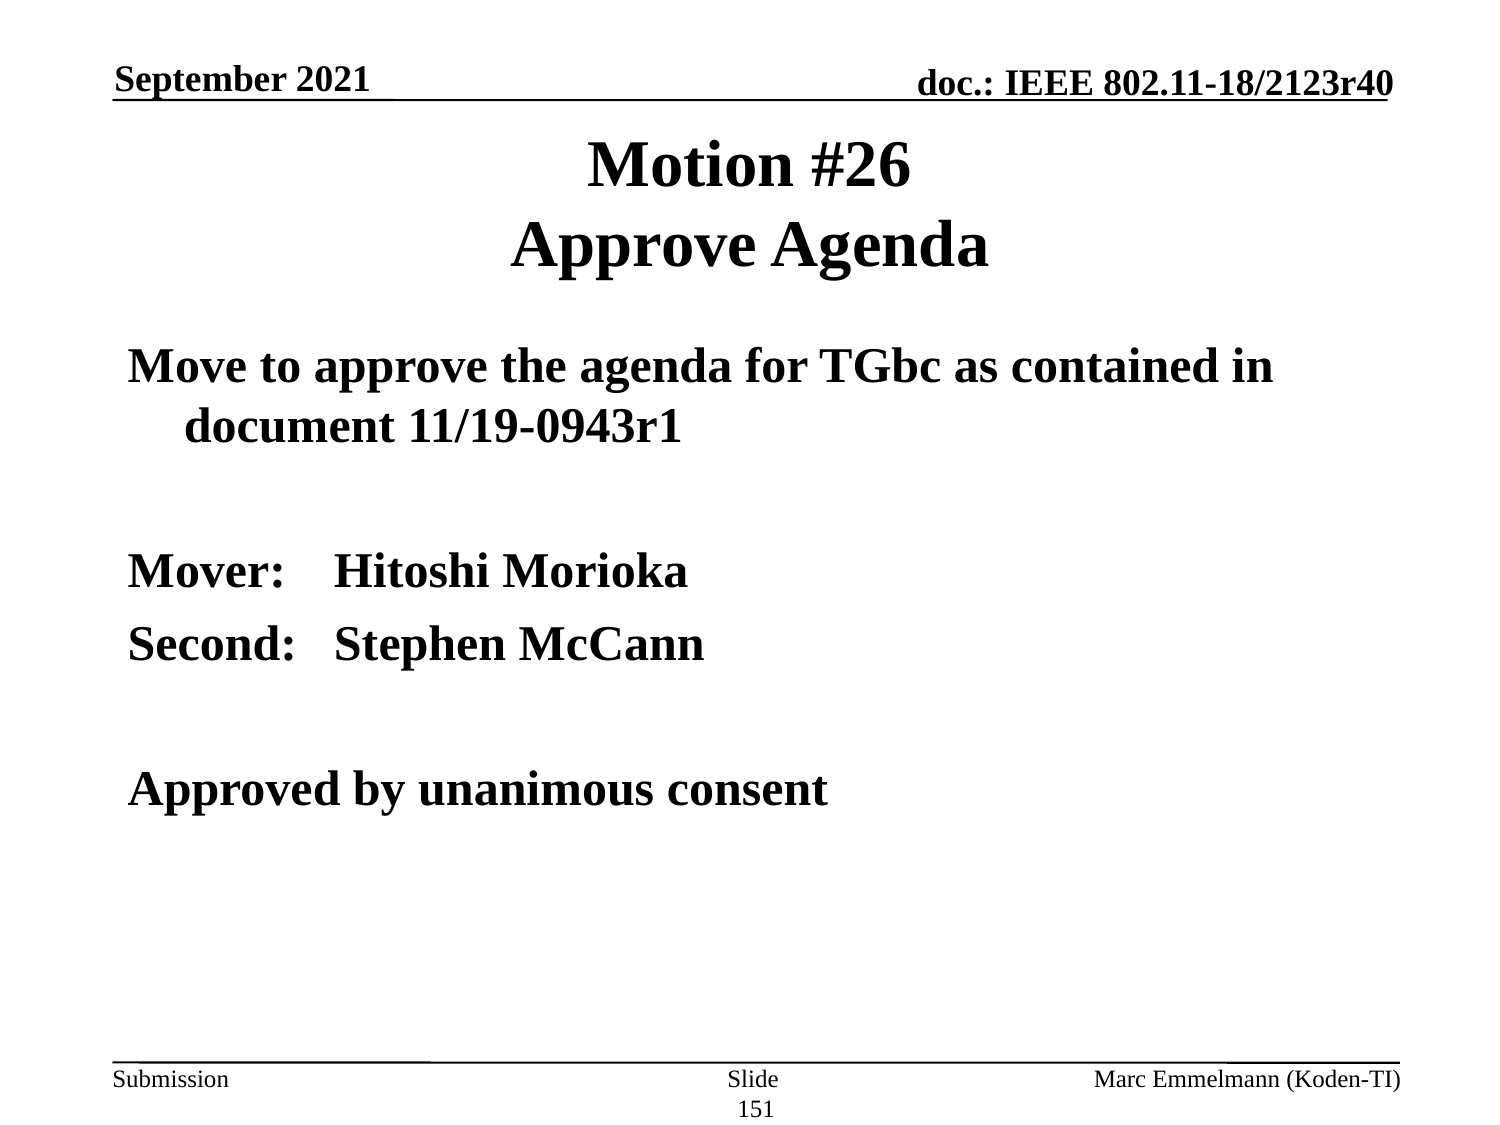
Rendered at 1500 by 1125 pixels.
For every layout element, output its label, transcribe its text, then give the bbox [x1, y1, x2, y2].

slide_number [114, 54, 423, 100]
list Move to approve the agenda for TGbc as contained in document 11/19-0943r1 Mover: Hitoshi Morioka Second: Stephen McCann Approved by unanimous consent [112, 324, 1388, 1000]
slide_number Slide 151 [712, 1061, 800, 1123]
footer Marc Emmelmann (Koden-TI) [878, 1061, 1402, 1093]
title Motion #26 Approve Agenda [112, 112, 1388, 288]
